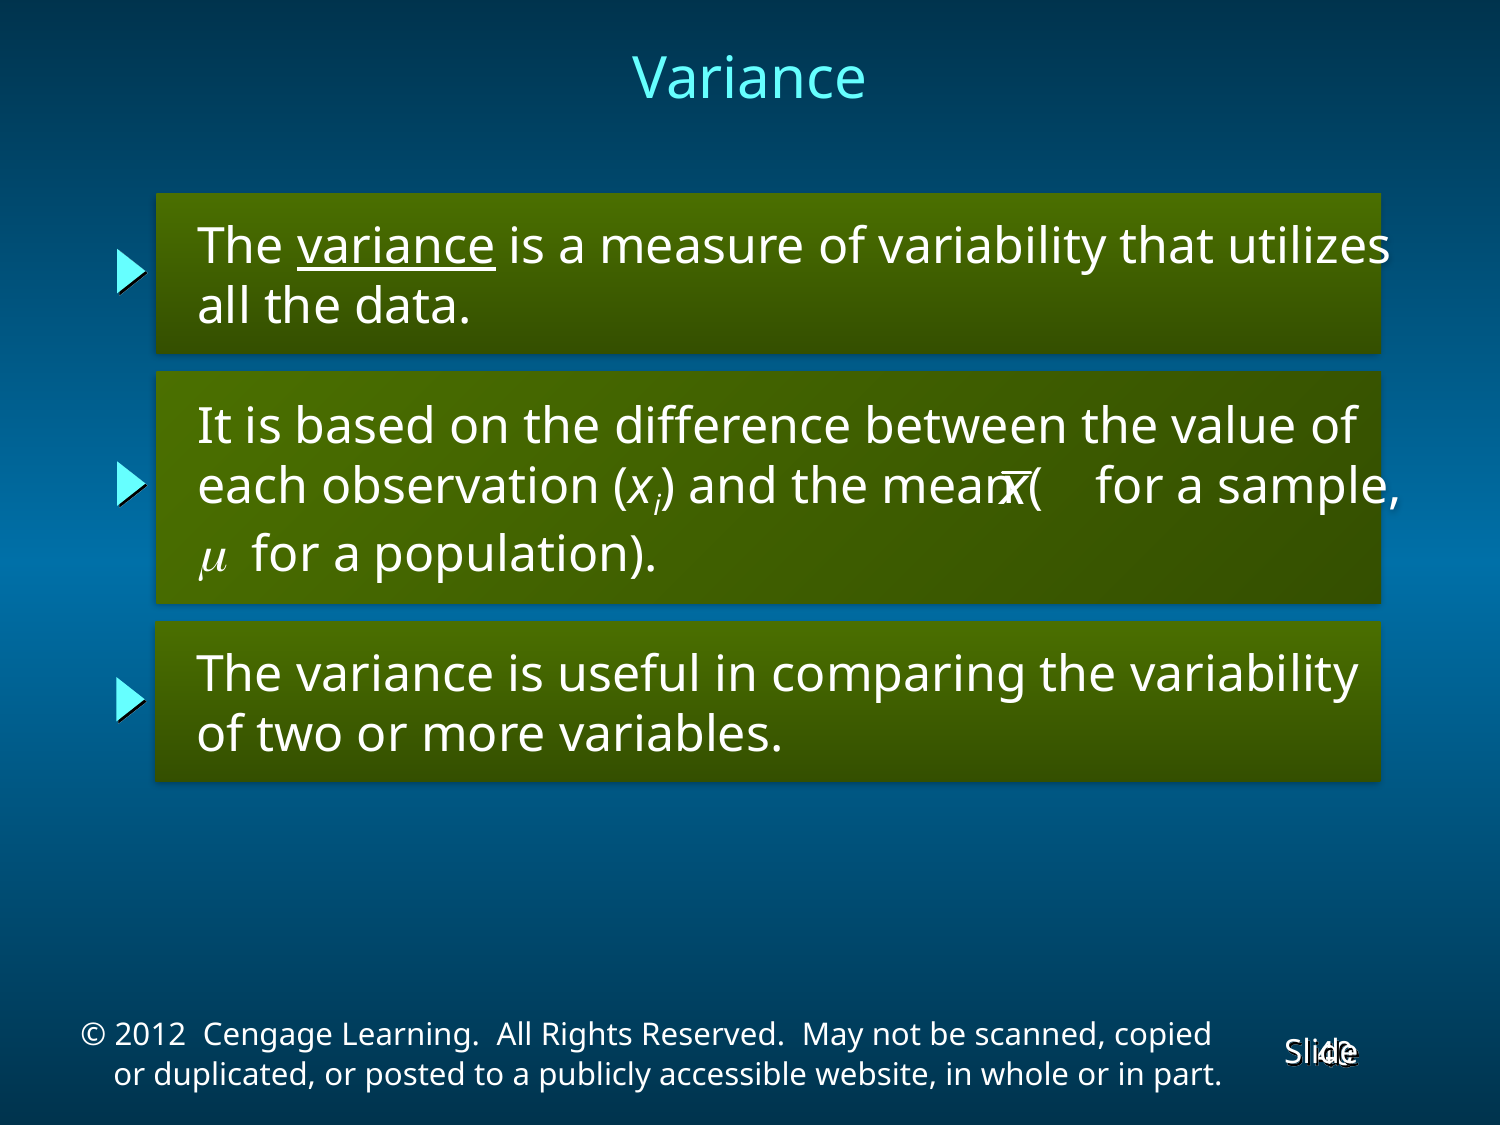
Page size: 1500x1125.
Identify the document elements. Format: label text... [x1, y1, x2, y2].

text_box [155, 371, 1382, 604]
text_box Variance [112, 8, 1388, 143]
picture [1382, 249, 1388, 262]
text_box [117, 679, 143, 720]
text_box [118, 463, 144, 504]
text_box The variance is a measure of variability that utilizes all the data. [156, 193, 1382, 354]
text_box [118, 251, 144, 292]
text_box The variance is useful in comparing the variability of two or more variables. [155, 621, 1381, 782]
